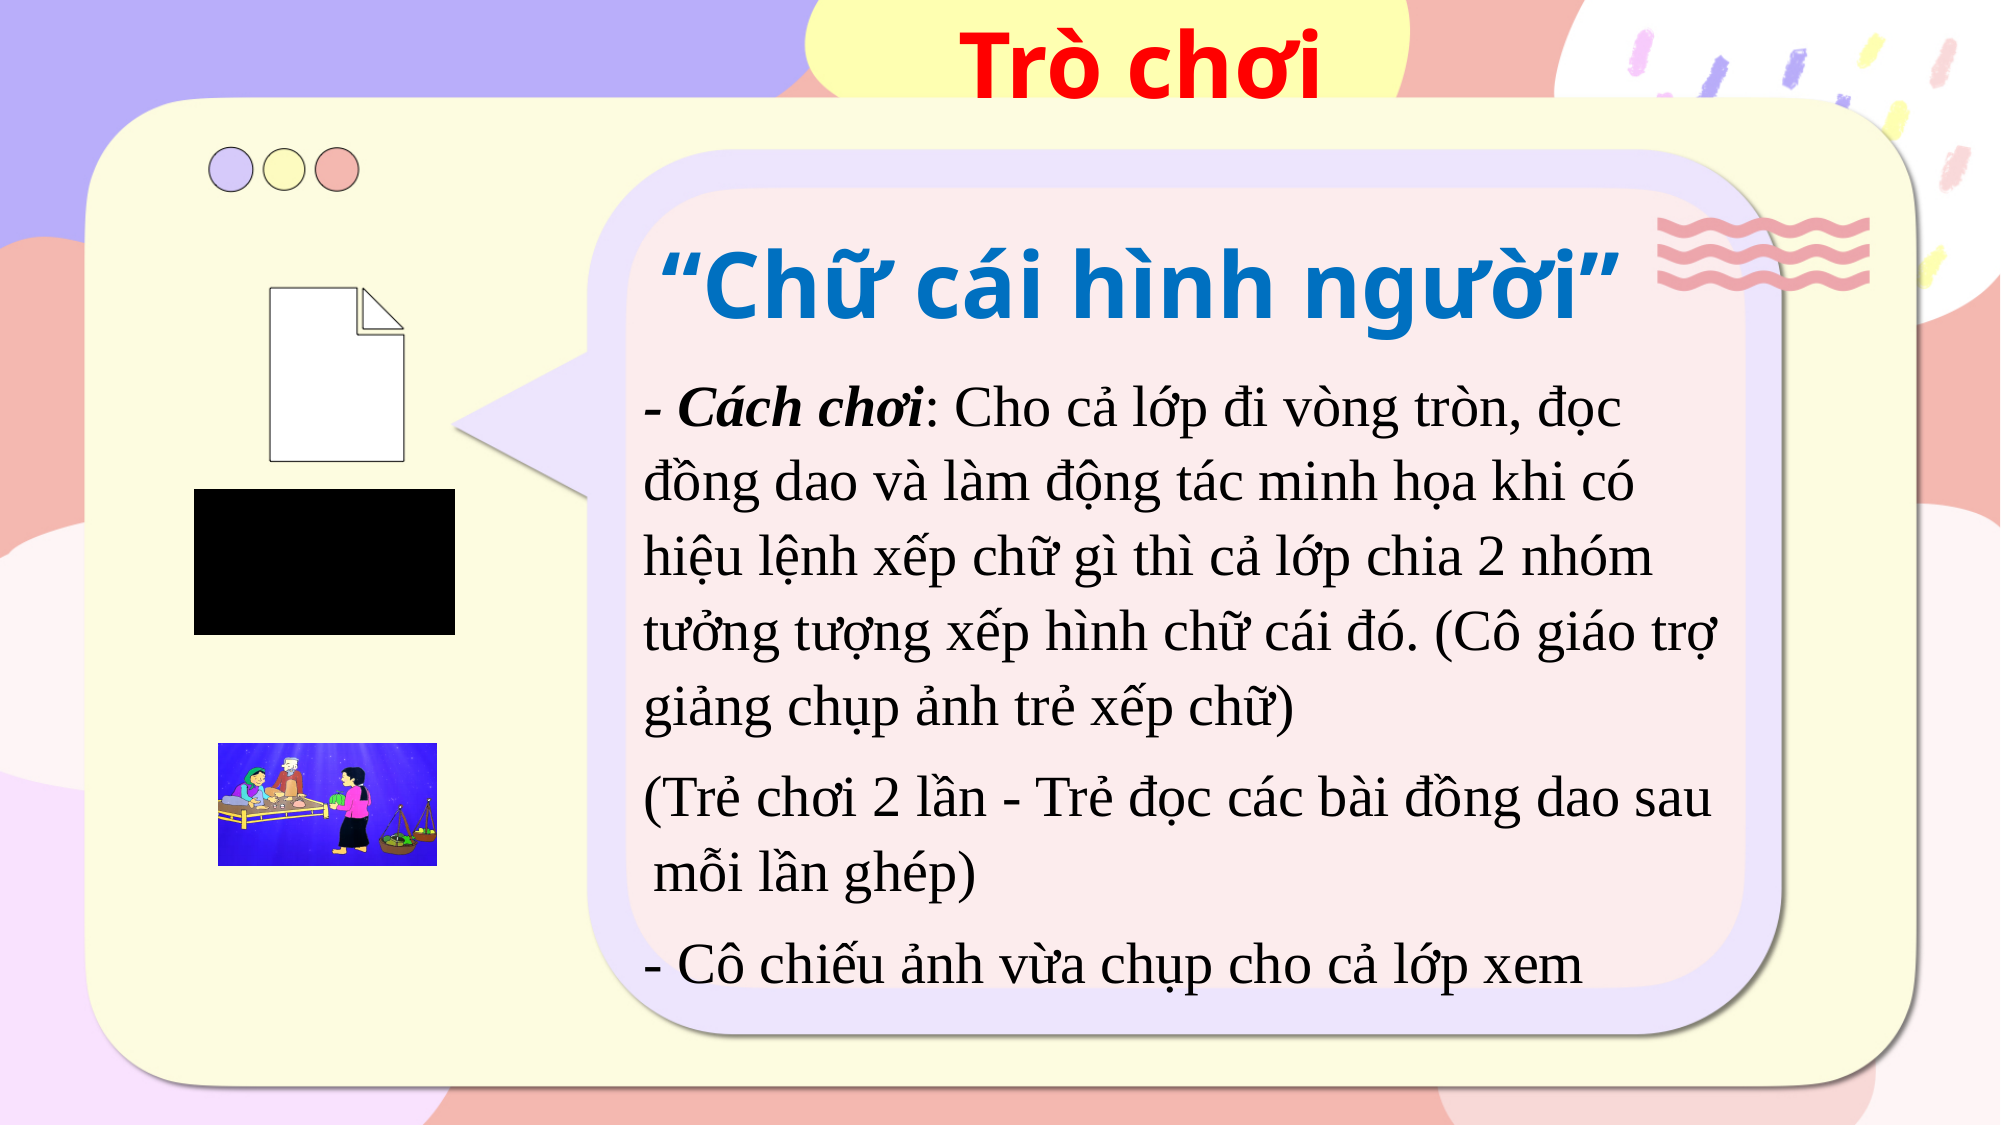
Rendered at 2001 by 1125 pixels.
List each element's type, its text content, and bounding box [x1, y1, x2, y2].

text_box - Cách chơi: Cho cả lớp đi vòng tròn, đọc đồng dao và làm động tác minh họa khi có hiệu lệnh xếp chữ gì thì cả lớp chia 2 nhóm tưởng tượng xếp hình chữ cái đó. (Cô giáo trợ giảng chụp ảnh trẻ xếp chữ) (Trẻ chơi 2 lần - Trẻ đọc các bài đồng dao sau mỗi lần ghép) - Cô chiếu ảnh vừa chụp cho cả lớp xem [628, 355, 1741, 1003]
text_box Trò chơi “Chữ cái hình người” [558, 0, 1725, 345]
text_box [193, 488, 456, 636]
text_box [217, 742, 438, 867]
picture [0, 0, 2001, 1125]
